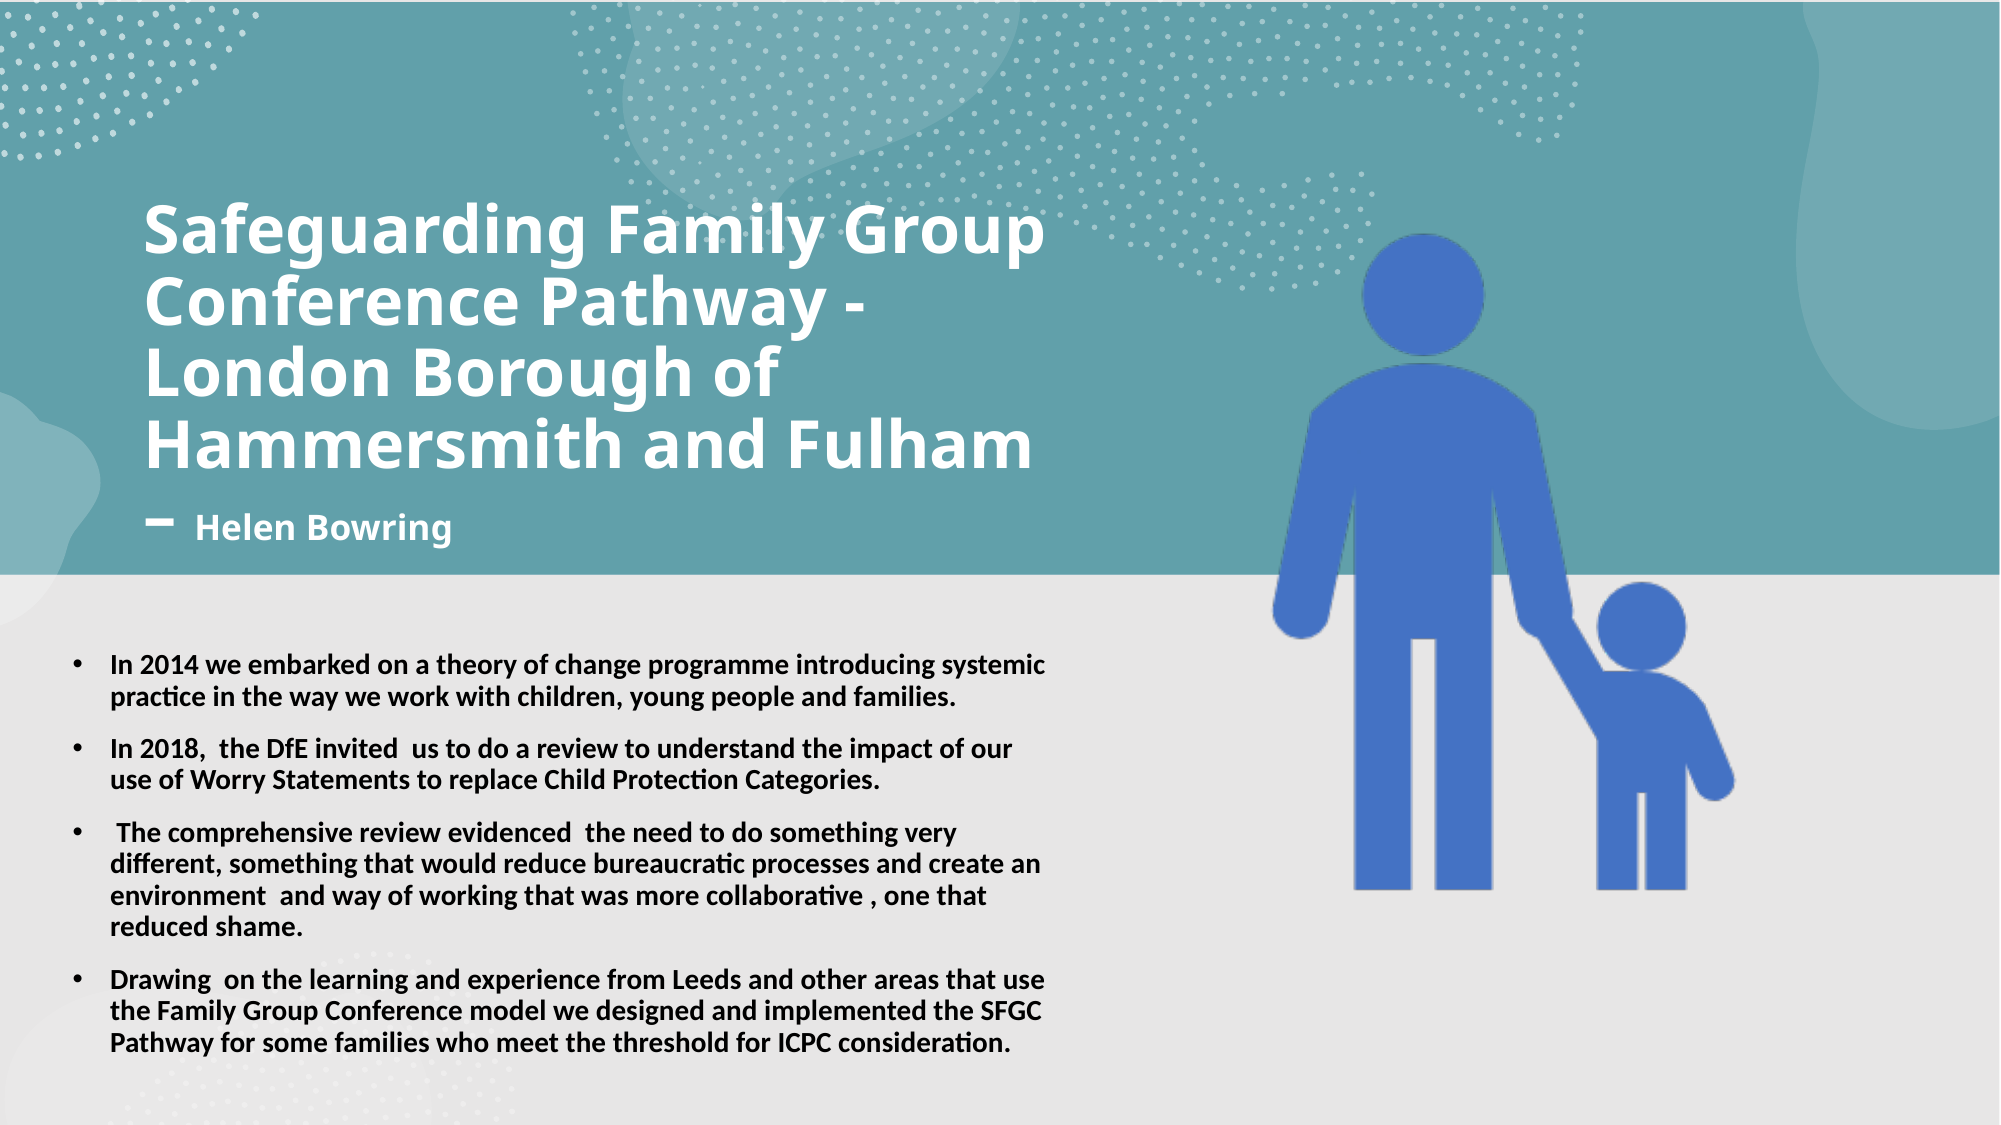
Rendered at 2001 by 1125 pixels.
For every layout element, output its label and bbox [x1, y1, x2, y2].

text_box [0, 0, 2000, 1125]
